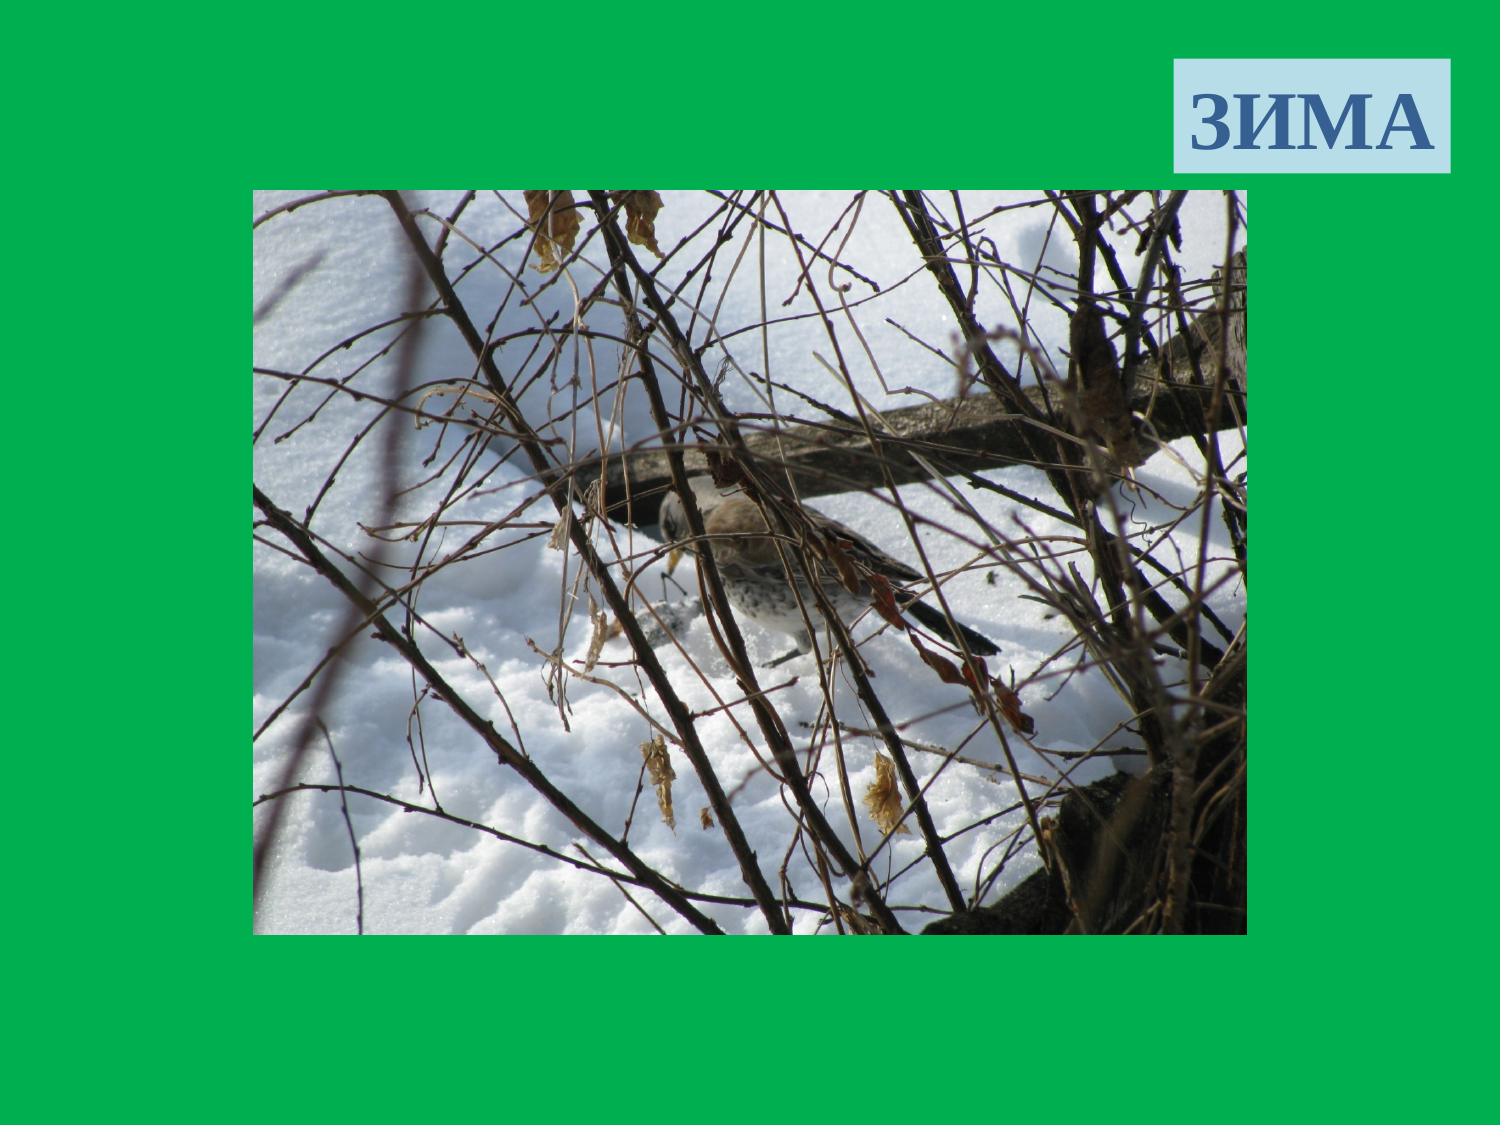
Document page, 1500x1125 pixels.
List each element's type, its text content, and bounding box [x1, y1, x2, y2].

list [253, 190, 1247, 935]
text_box ЗИМА [1173, 58, 1451, 174]
